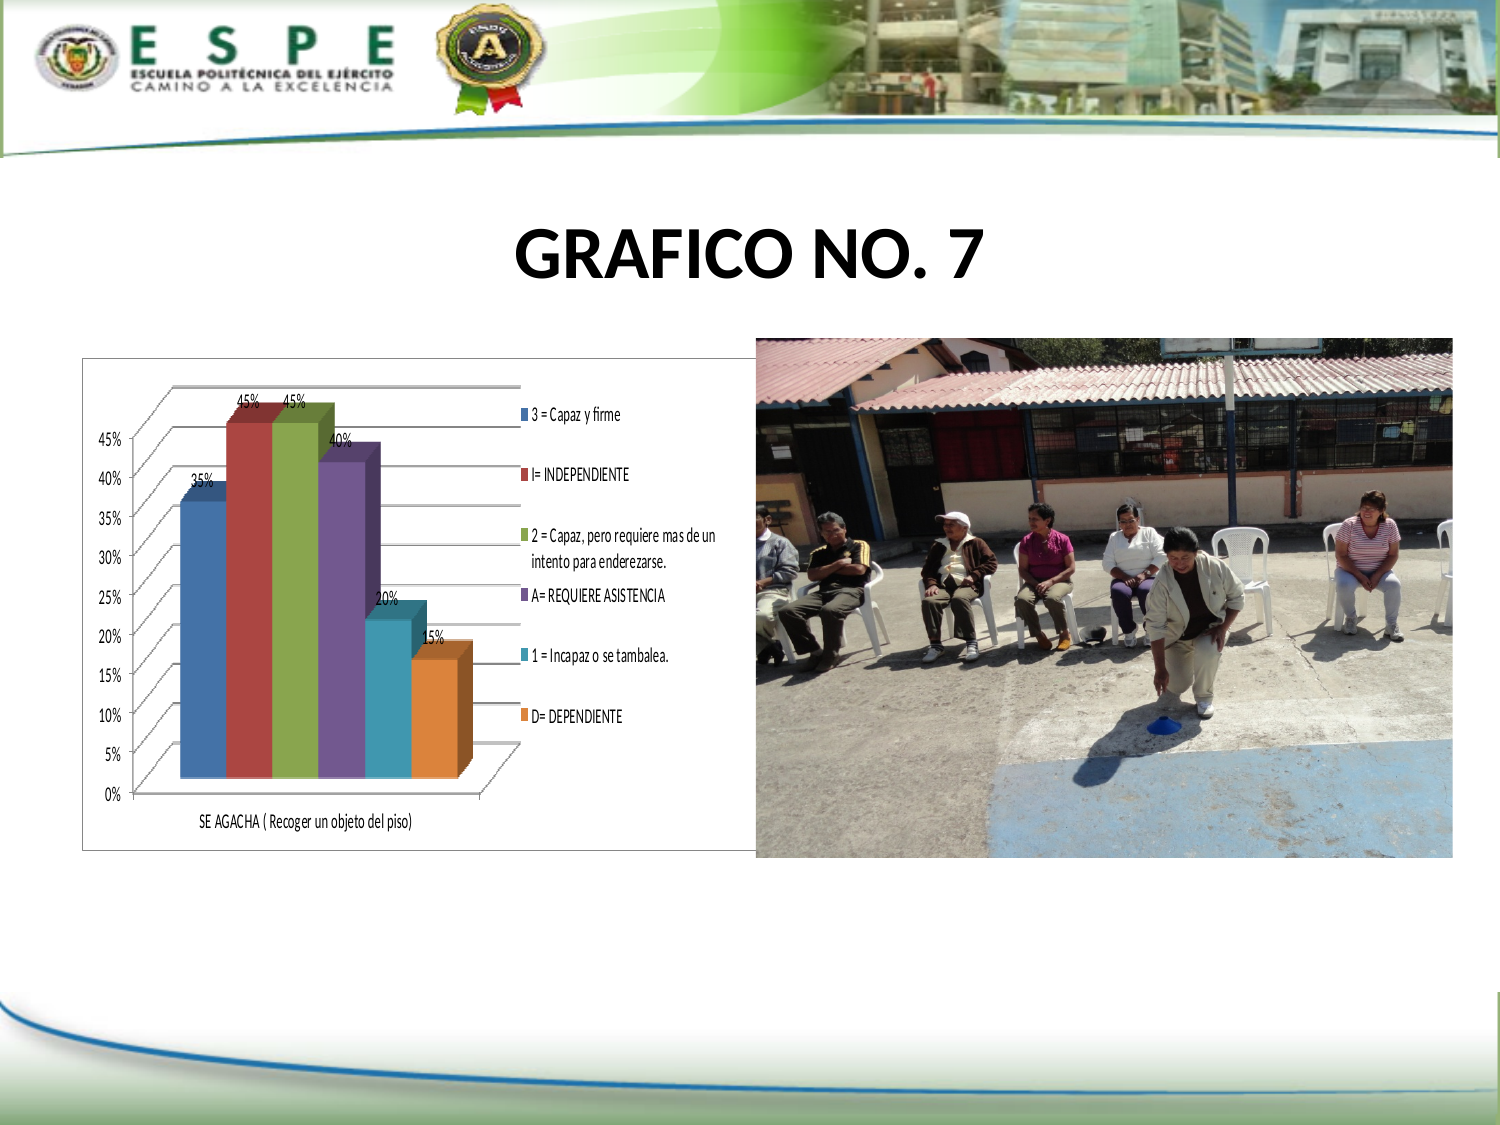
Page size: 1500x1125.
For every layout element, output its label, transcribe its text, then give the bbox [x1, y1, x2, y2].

picture [0, 992, 1500, 1125]
picture [755, 337, 1453, 859]
picture [0, 0, 1500, 158]
title GRAFICO NO. 7 [75, 166, 1425, 343]
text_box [76, 349, 750, 859]
